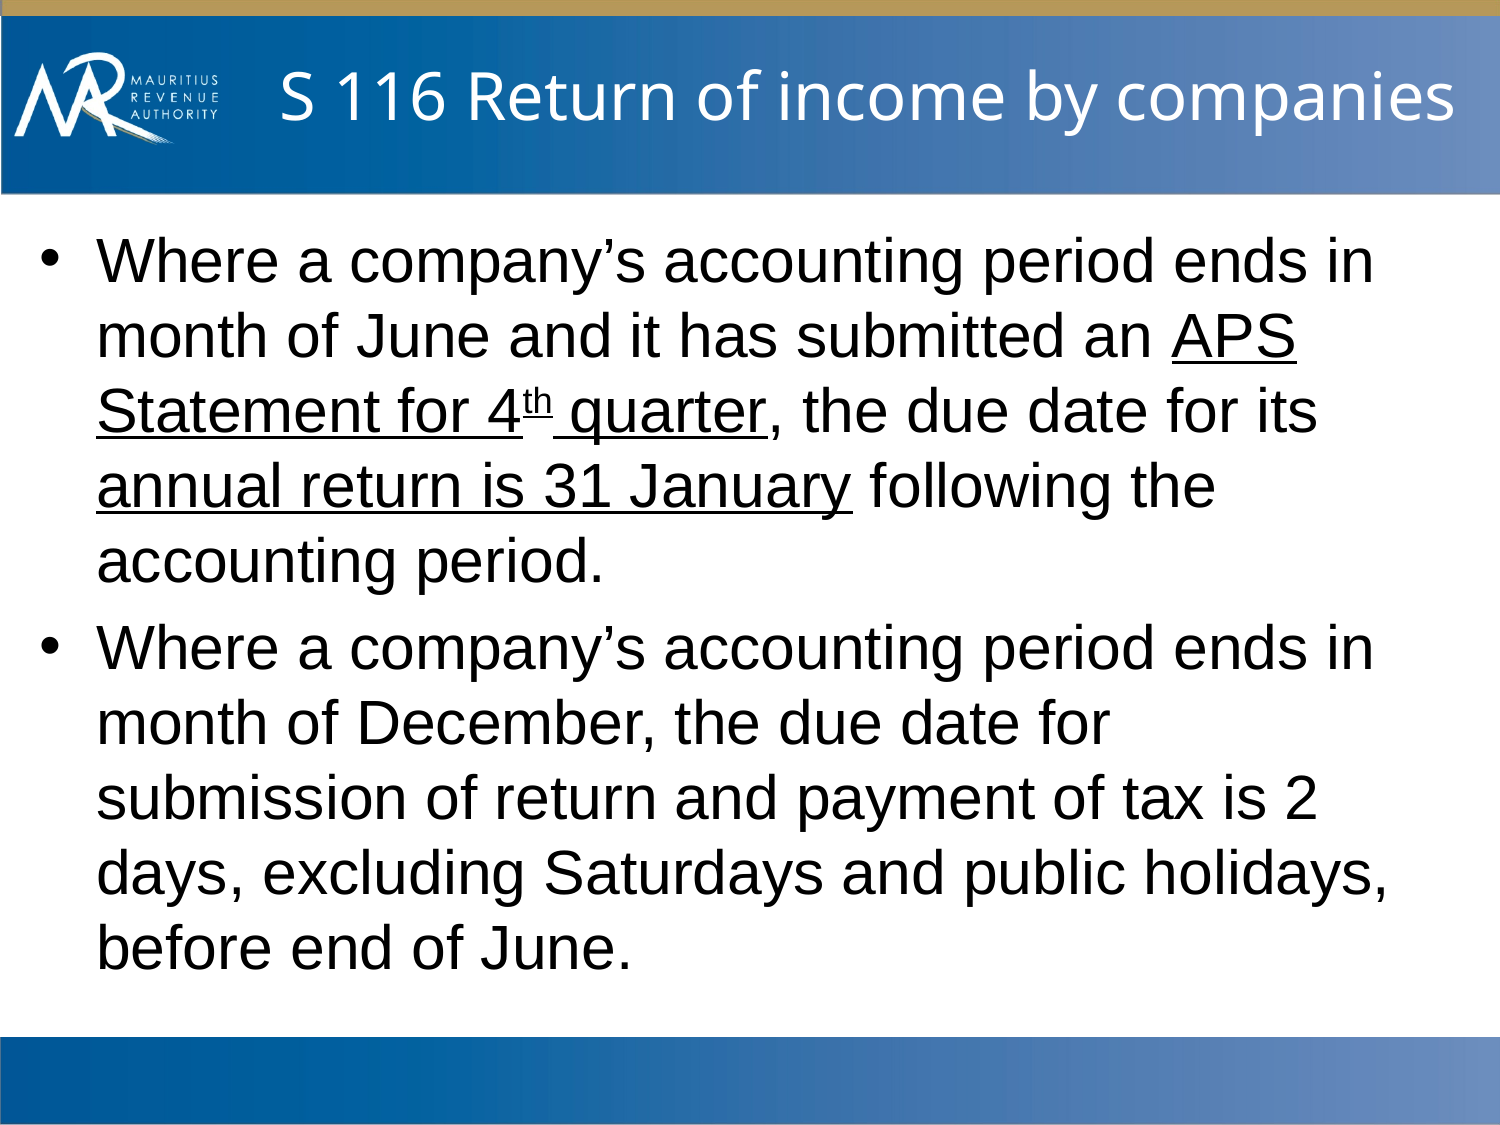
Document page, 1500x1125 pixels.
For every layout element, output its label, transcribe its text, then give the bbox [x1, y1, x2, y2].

list Where a company’s accounting period ends in month of June and it has submitted an APS Statement for 4th quarter, the due date for its annual return is 31 January following the accounting period. Where a company’s accounting period ends in month of December, the due date for submission of return and payment of tax is 2 days, excluding Saturdays and public holidays, before end of June. [24, 212, 1438, 1038]
picture [0, 1037, 1500, 1125]
picture [0, 0, 1500, 195]
title S 116 Return of income by companies [237, 0, 1500, 188]
